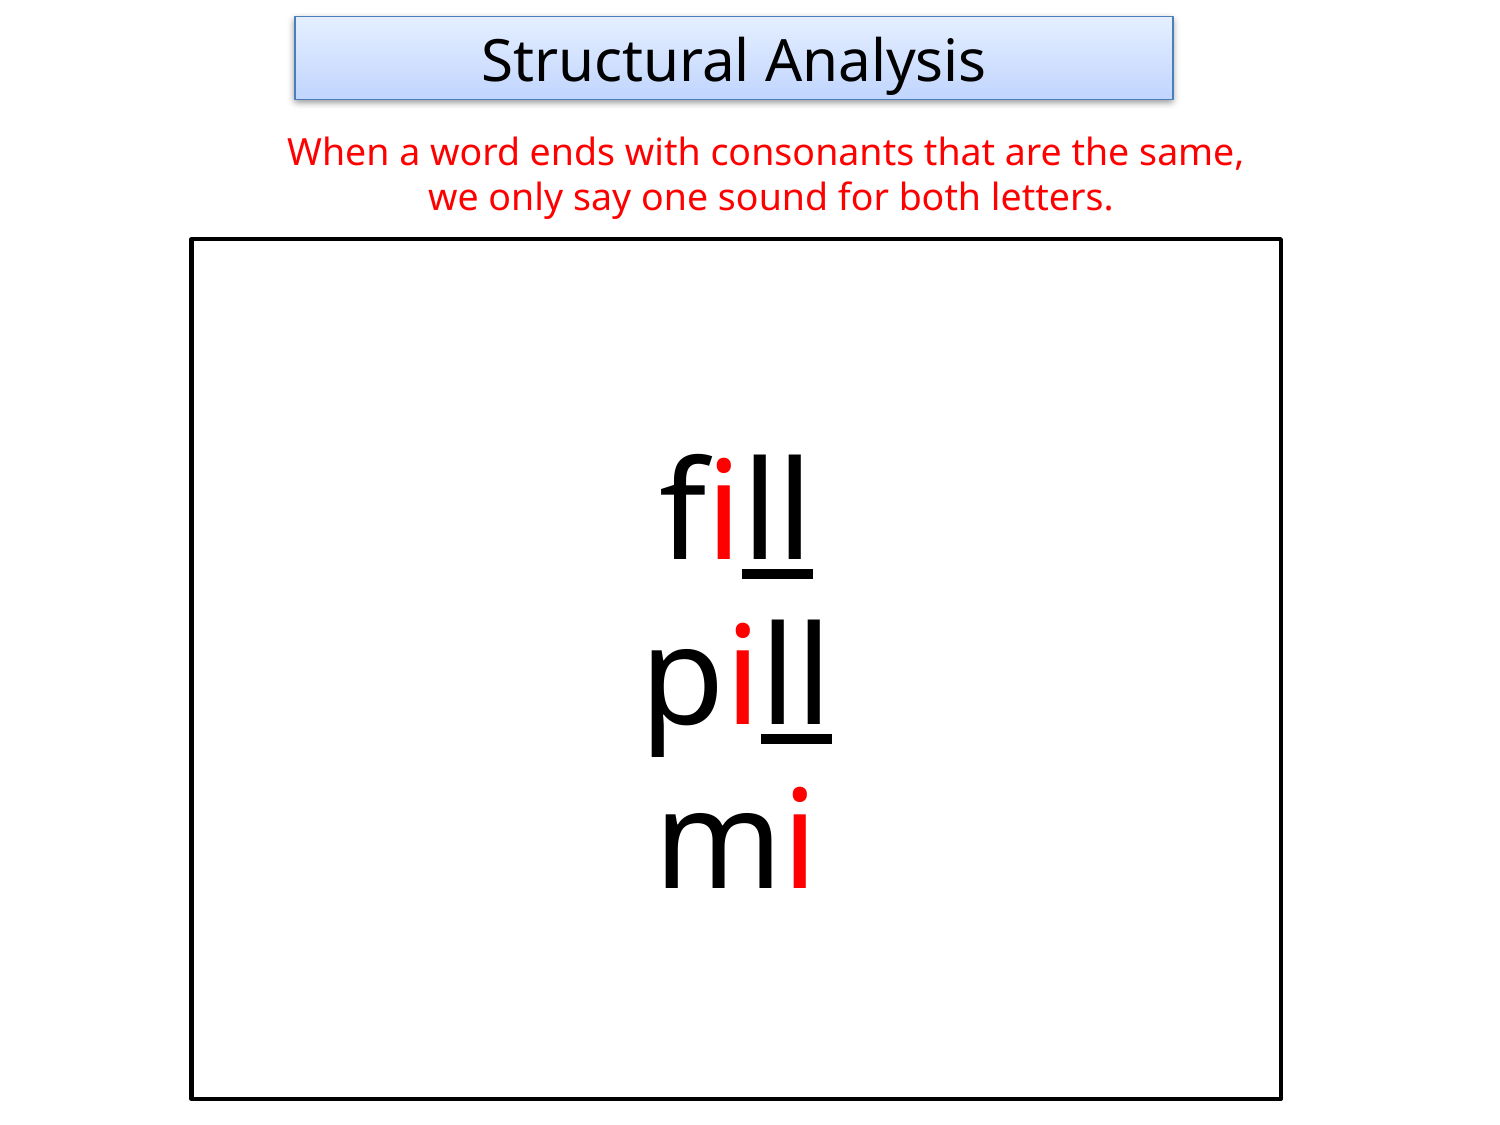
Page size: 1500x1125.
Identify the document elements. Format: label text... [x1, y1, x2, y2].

text_box Structural Analysis [294, 16, 1174, 100]
text_box fill pill mi [189, 237, 1283, 1101]
text_box When a word ends with consonants that are the same, we only say one sound for both letters. [131, 120, 1411, 225]
